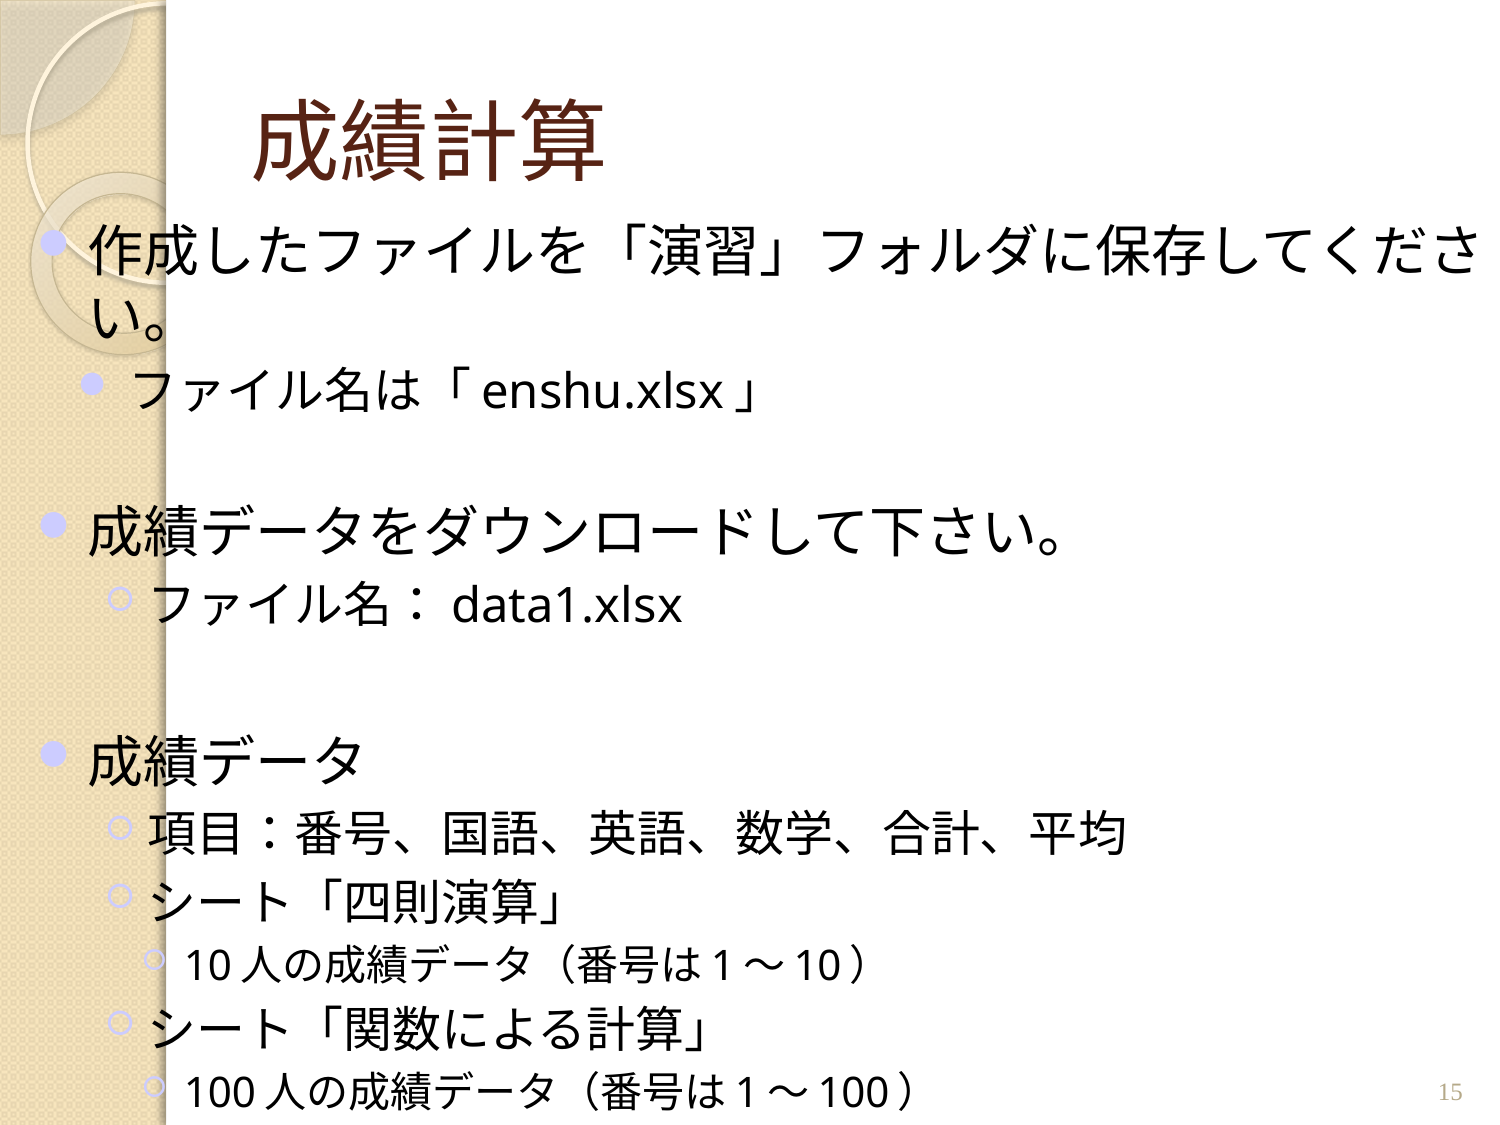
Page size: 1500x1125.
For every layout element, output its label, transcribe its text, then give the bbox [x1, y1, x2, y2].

title 成績計算 [235, 45, 1466, 207]
list 作成したファイルを「演習」フォルダに保存してください。 ファイル名は「enshu.xlsx」 成績データをダウンロードして下さい。 ファイル名：data1.xlsx 成績データ 項目：番号、国語、英語、数学、合計、平均 シート「四則演算」 10人の成績データ（番号は1～10） シート「関数による計算」 100人の成績データ（番号は1～100） [21, 207, 1500, 1125]
slide_number 15 [1413, 1034, 1488, 1113]
